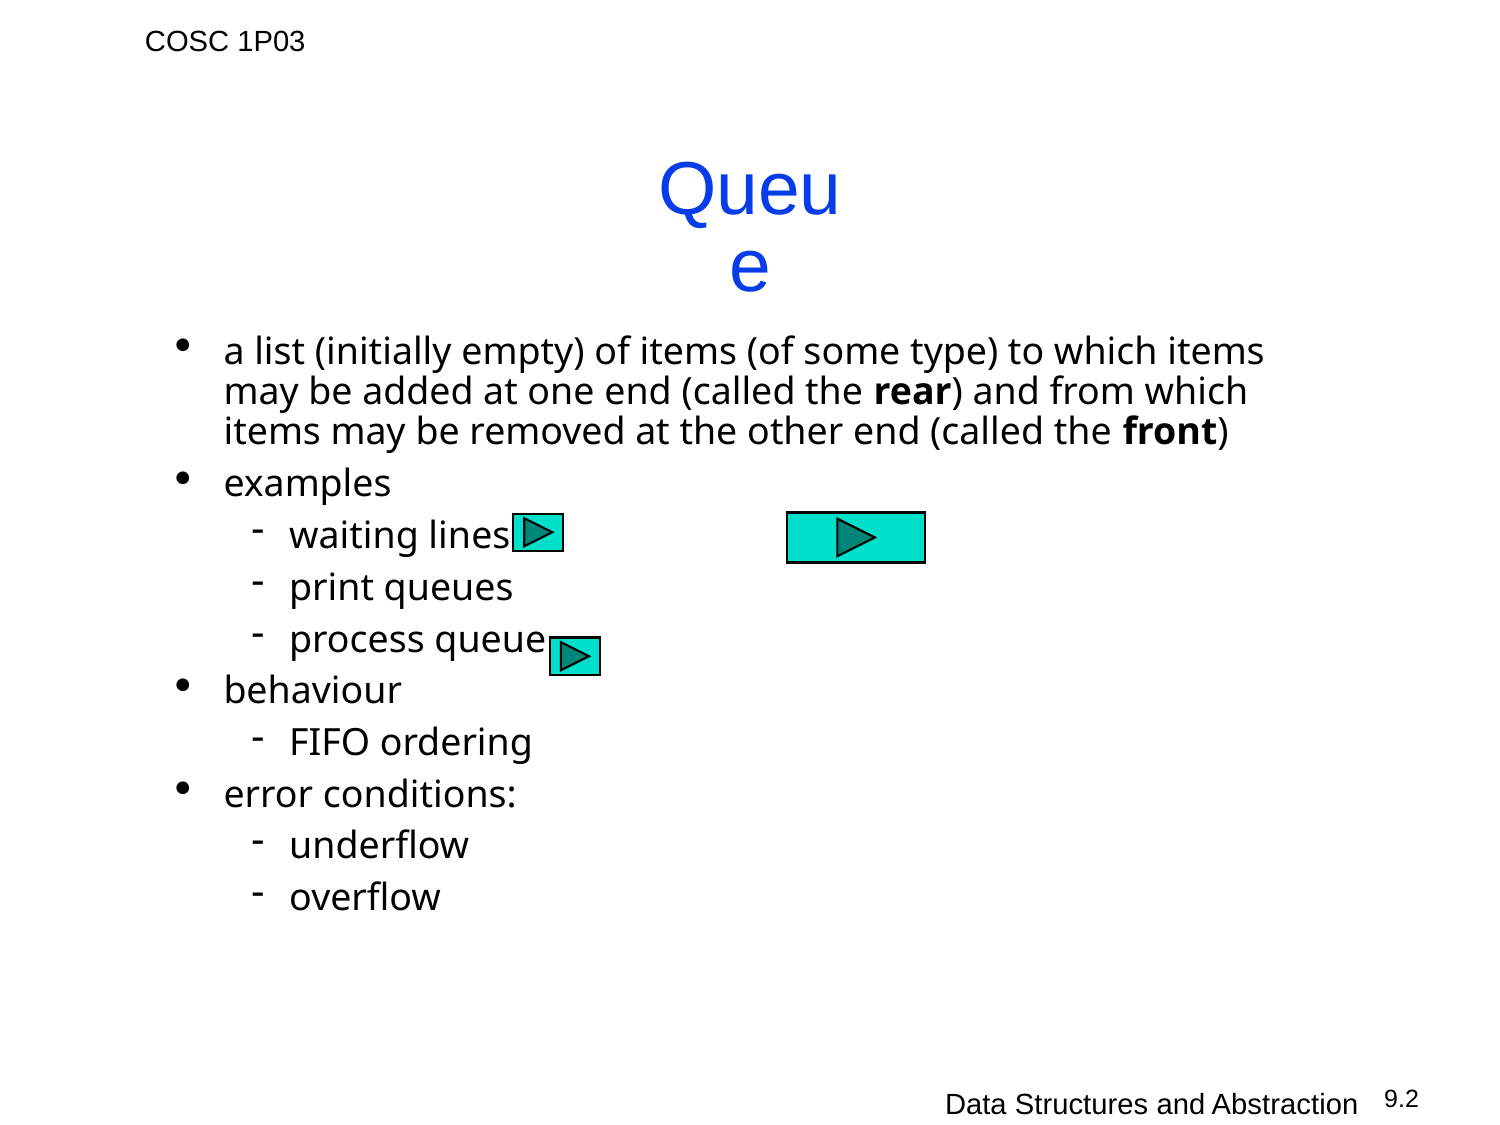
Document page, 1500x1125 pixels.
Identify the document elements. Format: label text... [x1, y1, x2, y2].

text_box [513, 513, 564, 552]
list a list (initially empty) of items (of some type) to which items may be added at one end (called the rear) and from which items may be removed at the other end (called the front) examples waiting lines print queues process queue behaviour FIFO ordering error conditions: underflow overflow [161, 323, 1339, 1002]
text_box [549, 637, 601, 676]
title Queue [626, 148, 874, 235]
text_box [787, 512, 925, 563]
